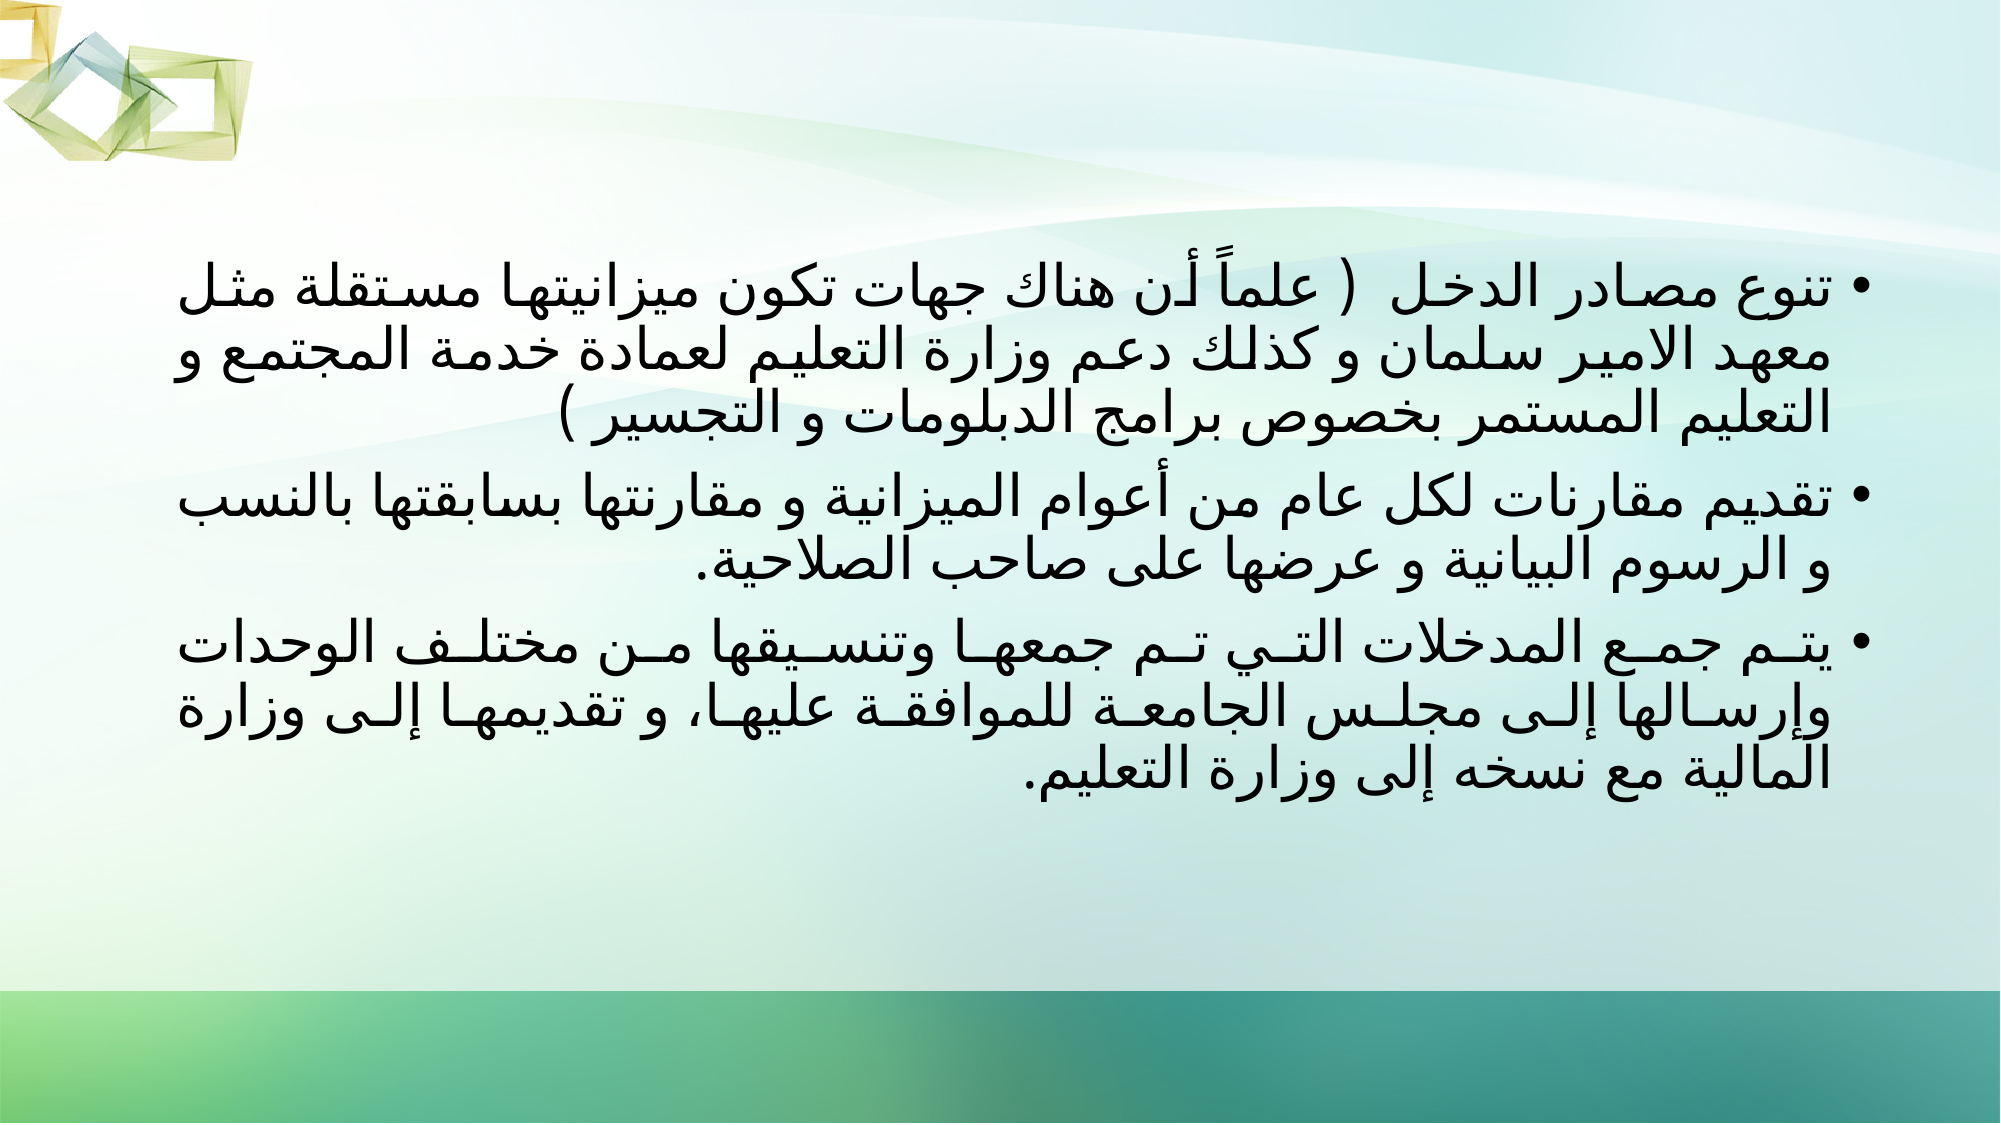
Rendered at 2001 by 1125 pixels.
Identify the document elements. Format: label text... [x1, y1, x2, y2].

list تنوع مصادر الدخل ( علماً أن هناك جهات تكون ميزانيتها مستقلة مثل معهد الامير سلمان و كذلك دعم وزارة التعليم لعمادة خدمة المجتمع و التعليم المستمر بخصوص برامج الدبلومات و التجسير ) تقديم مقارنات لكل عام من أعوام الميزانية و مقارنتها بسابقتها بالنسب و الرسوم البيانية و عرضها على صاحب الصلاحية. يتم جمع المدخلات التي تم جمعها وتنسيقها من مختلف الوحدات وإرسالها إلى مجلس الجامعة للموافقة عليها، و تقديمها إلى وزارة المالية مع نسخه إلى وزارة التعليم. [161, 248, 1887, 963]
picture [0, 0, 2001, 1125]
